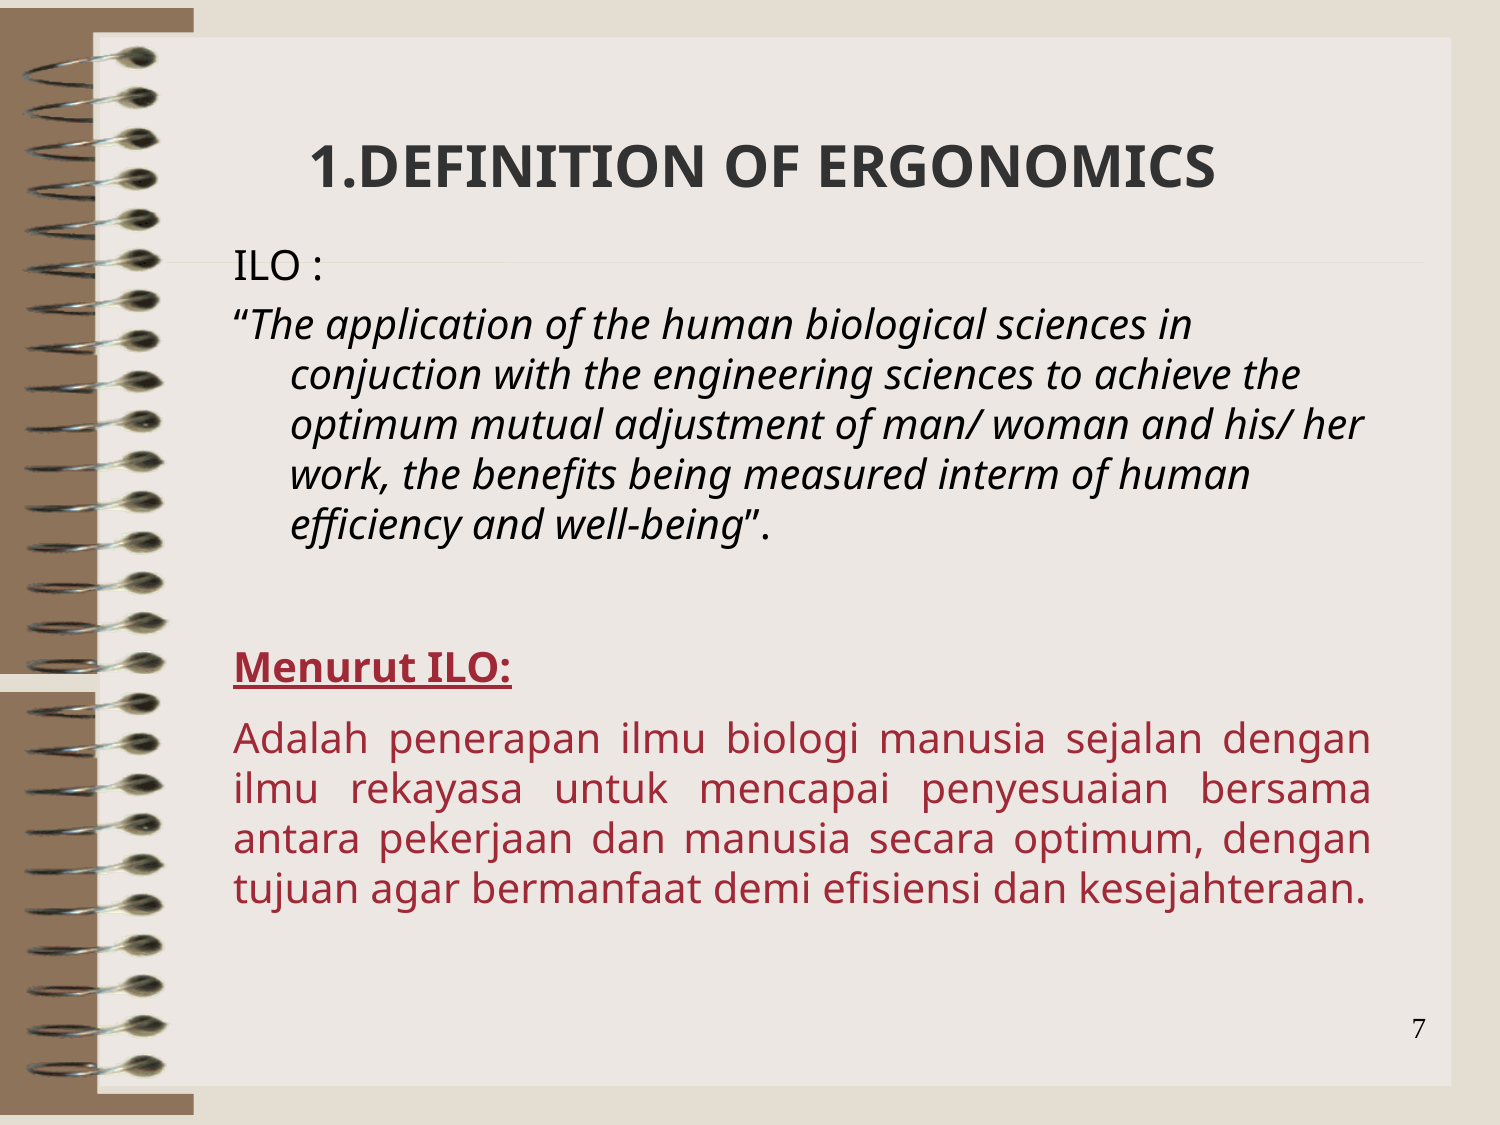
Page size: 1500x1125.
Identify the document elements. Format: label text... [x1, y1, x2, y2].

picture [0, 8, 194, 674]
list ILO : “The application of the human biological sciences in conjuction with the engineering sciences to achieve the optimum mutual adjustment of man/ woman and his/ her work, the benefits being measured interm of human efficiency and well-being”. [218, 231, 1389, 599]
title 1.DEFINITION OF ERGONOMICS [218, 77, 1308, 231]
text_box Menurut ILO: Adalah penerapan ilmu biologi manusia sejalan dengan ilmu rekayasa untuk mencapai penyesuaian bersama antara pekerjaan dan manusia secara optimum, dengan tujuan agar bermanfaat demi efisiensi dan kesejahteraan. [218, 633, 1388, 919]
picture [0, 692, 194, 1115]
slide_number 7 [1128, 1001, 1442, 1078]
